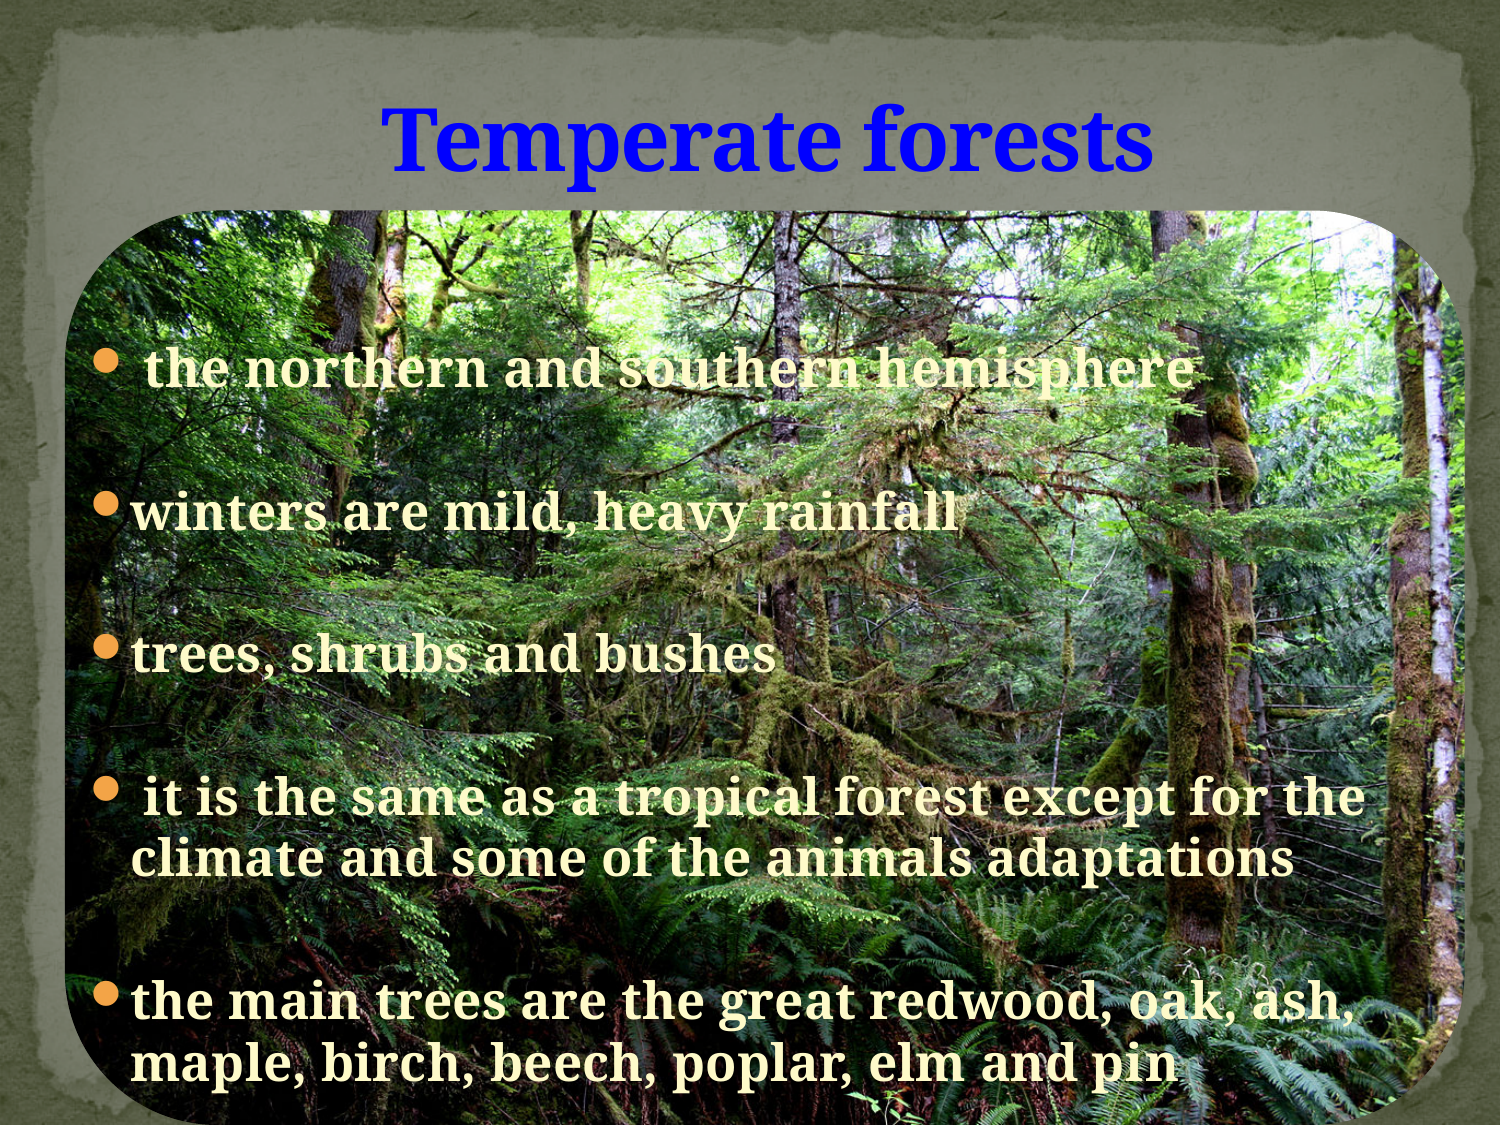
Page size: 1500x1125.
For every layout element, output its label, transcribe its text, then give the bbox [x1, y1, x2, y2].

picture [64, 210, 1464, 1125]
title Temperate forests [74, 24, 1425, 197]
